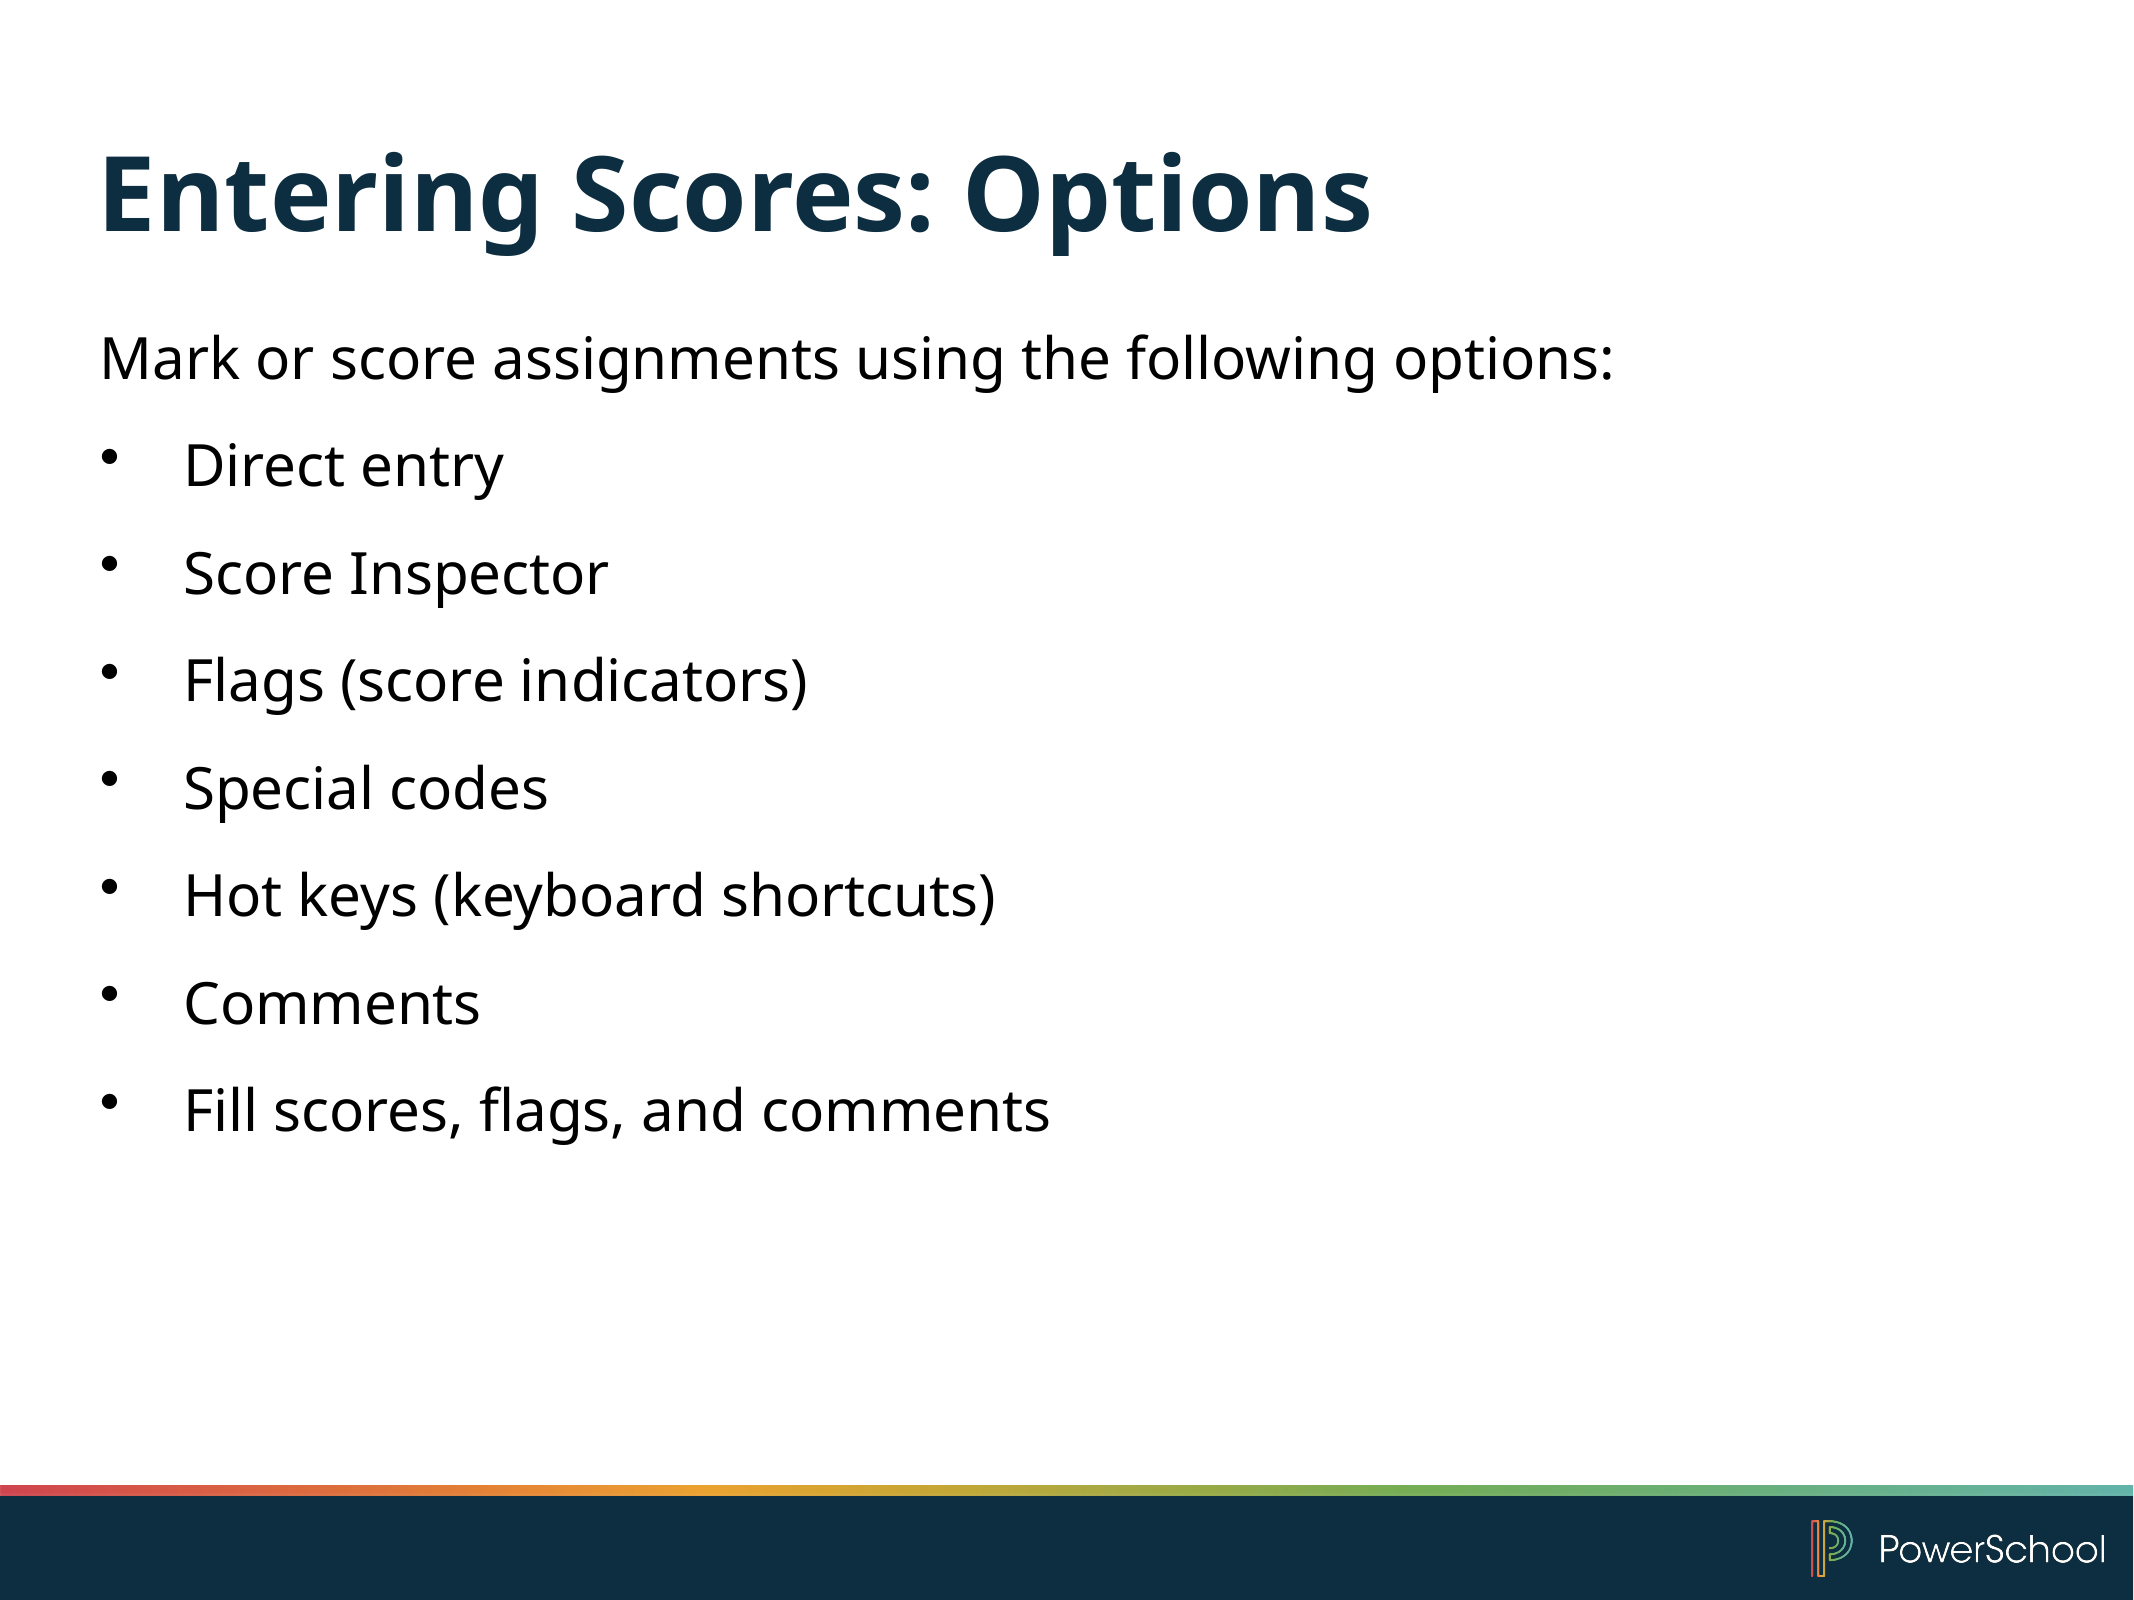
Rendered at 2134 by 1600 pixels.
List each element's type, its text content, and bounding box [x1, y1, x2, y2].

picture [0, 1485, 2134, 1496]
title Entering Scores: Options [89, 118, 2057, 278]
picture [1811, 1520, 2104, 1577]
list Mark or score assignments using the following options: Direct entry Score Inspector Flags (score indicators) Special codes Hot keys (keyboard shortcuts) Comments Fill scores, flags, and comments [91, 311, 2047, 1426]
